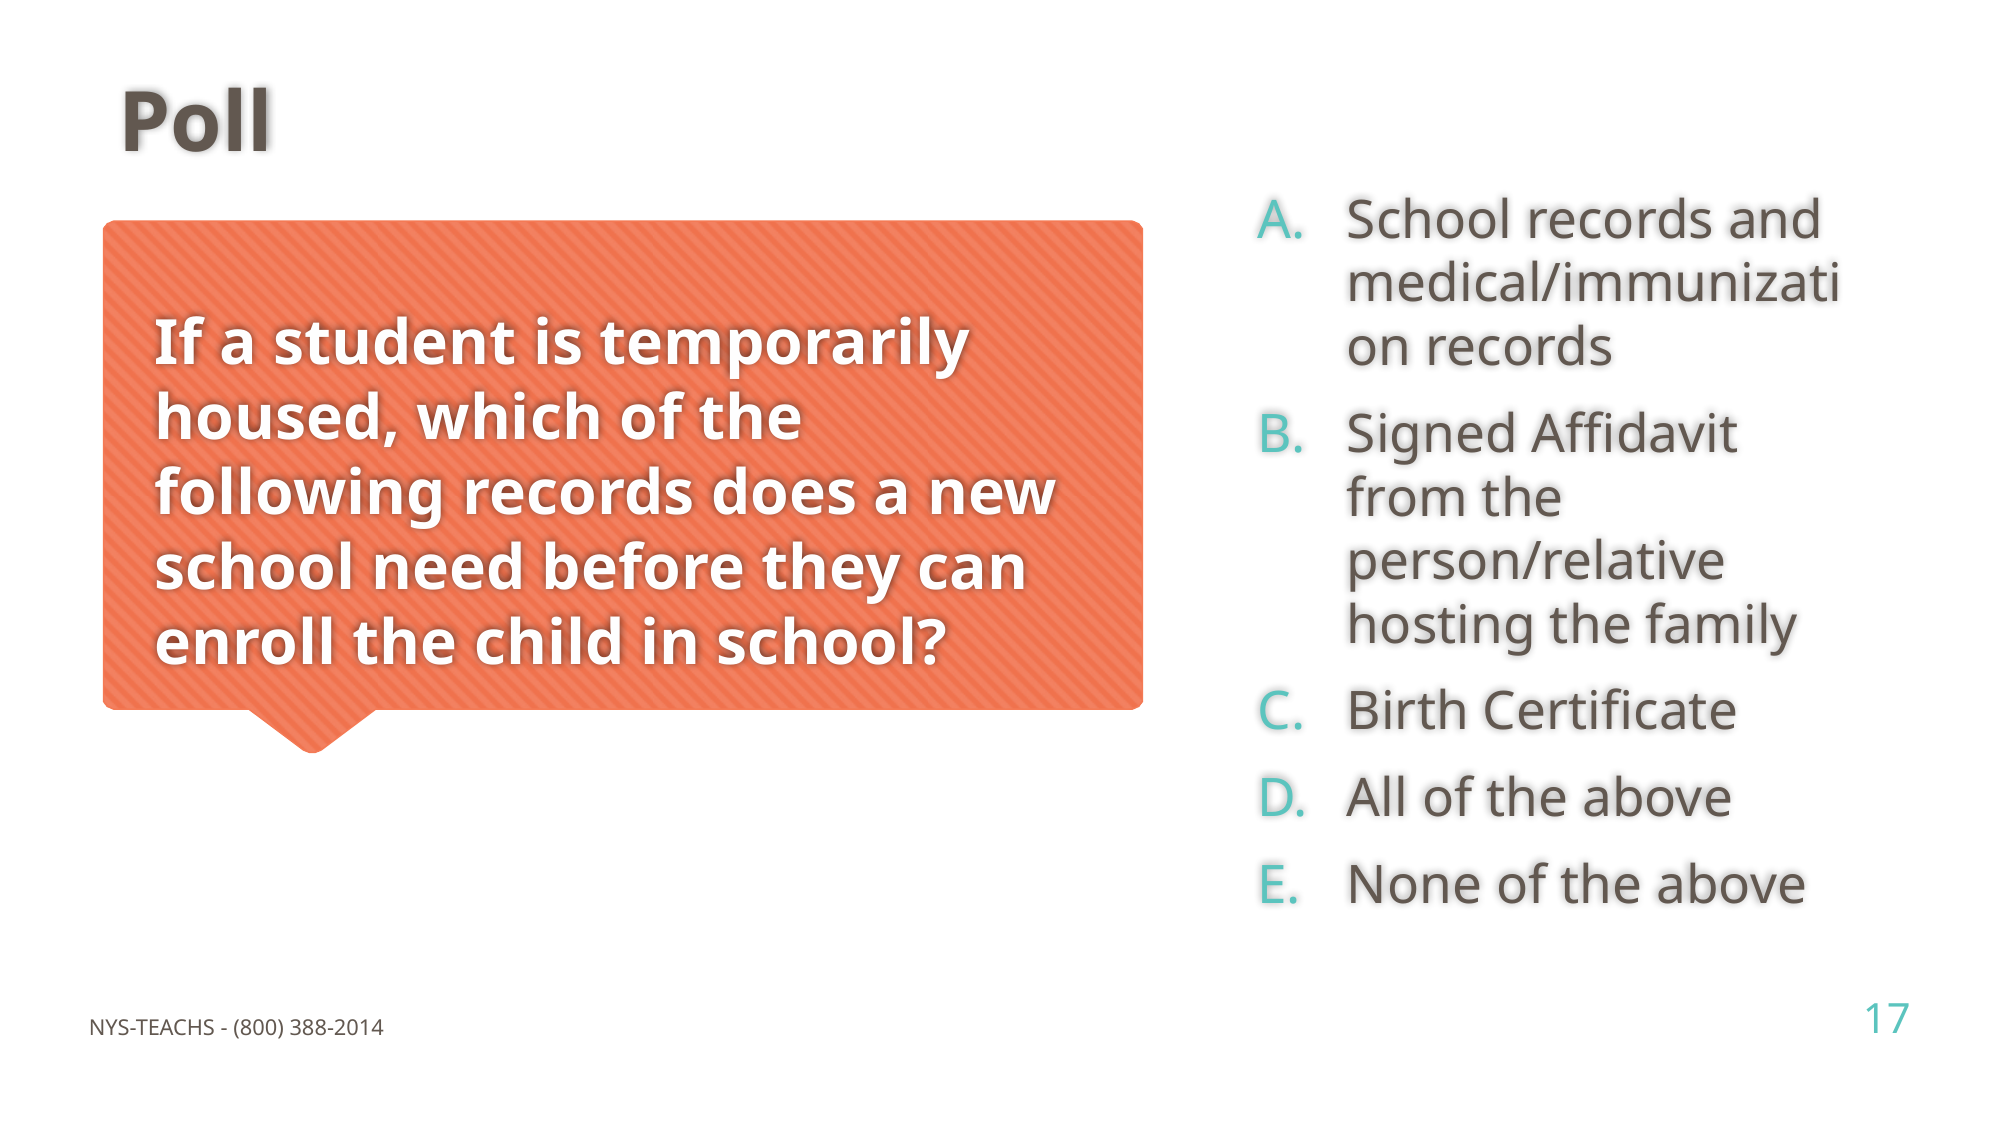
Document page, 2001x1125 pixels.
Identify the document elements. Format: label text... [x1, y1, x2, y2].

list Poll [103, 60, 1868, 178]
slide_number 17 [1751, 970, 1926, 1051]
list School records and medical/immunization records Signed Affidavit from the person/relative hosting the family Birth Certificate All of the above None of the above [1242, 177, 1868, 922]
title If a student is temporarily housed, which of the following records does a new school need before they can enroll the child in school? [139, 250, 1107, 685]
footer NYS-TEACHS - (800) 388-2014 [74, 991, 1493, 1051]
